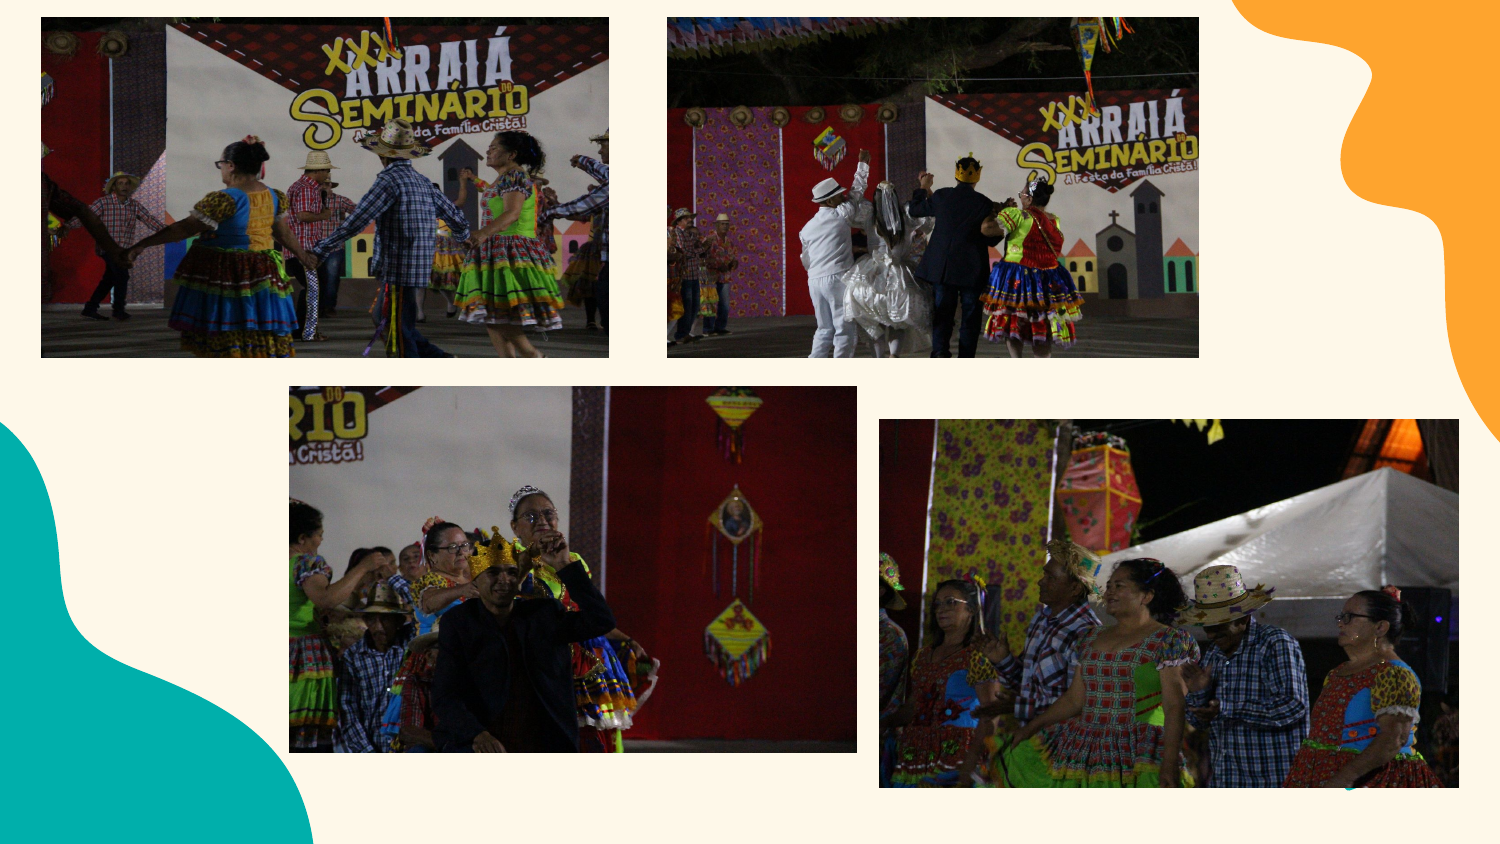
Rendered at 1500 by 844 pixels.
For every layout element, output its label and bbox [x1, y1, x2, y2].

picture [289, 386, 857, 753]
picture [41, 17, 609, 358]
picture [667, 17, 1200, 358]
picture [879, 418, 1459, 789]
